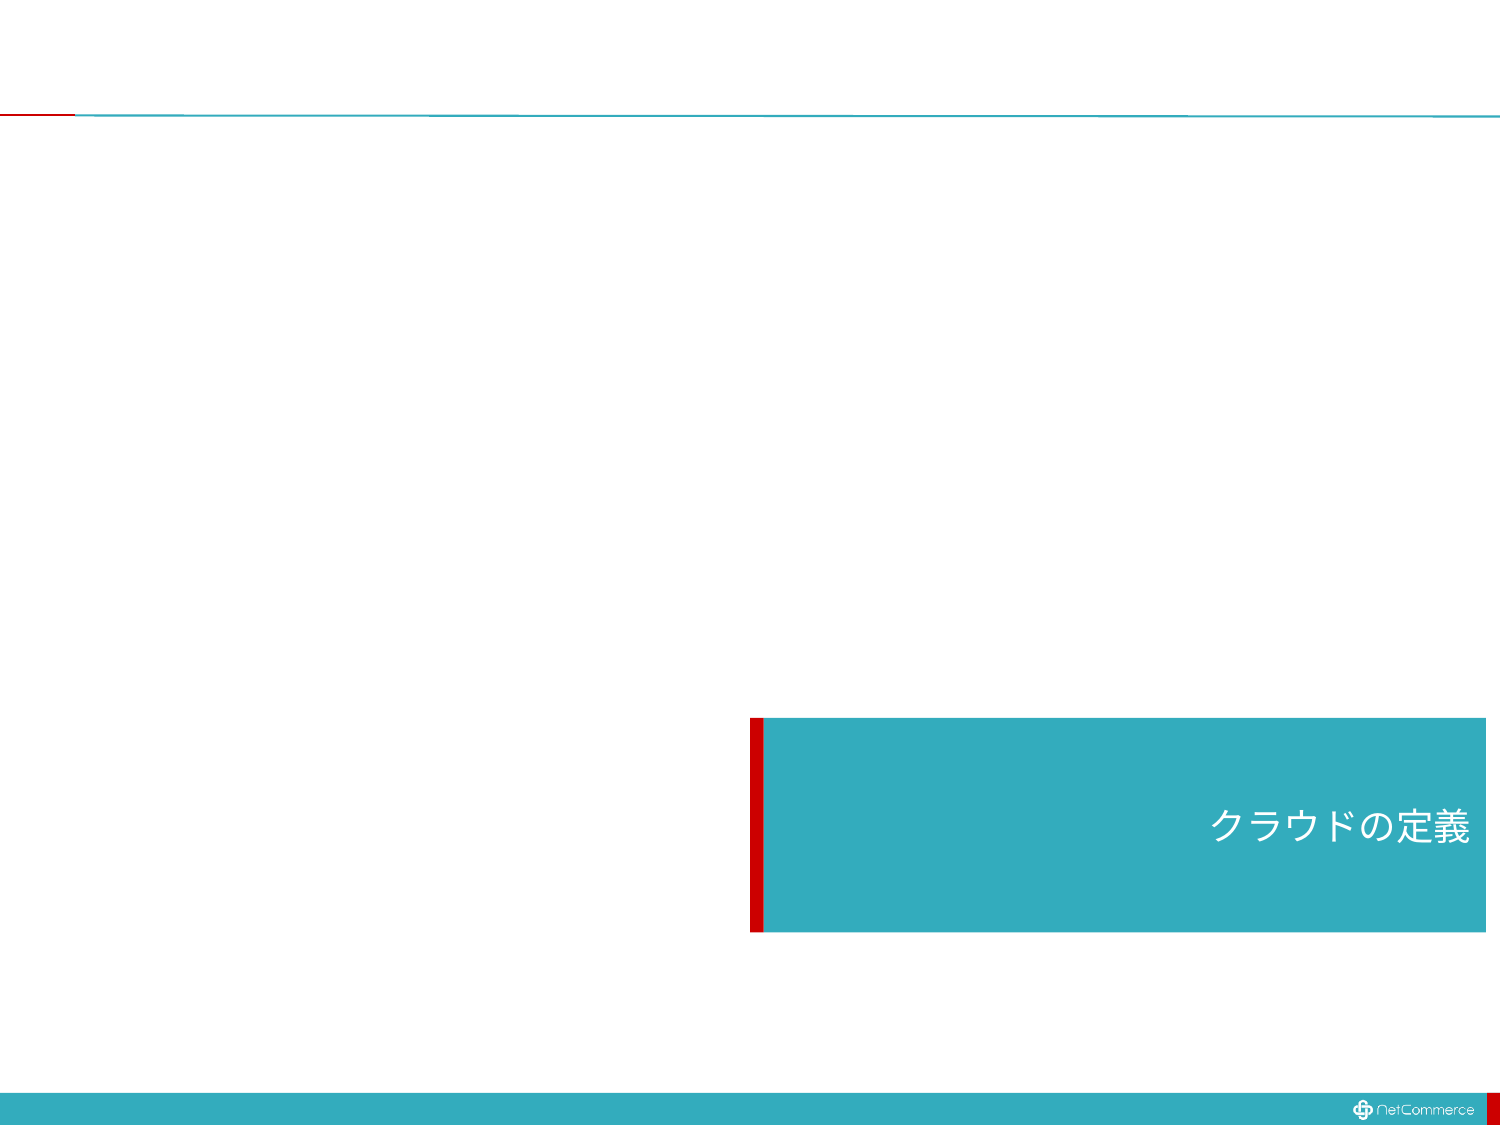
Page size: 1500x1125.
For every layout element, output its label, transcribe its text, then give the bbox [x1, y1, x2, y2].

text_box クラウドの定義 [766, 716, 1488, 934]
picture [1352, 1098, 1474, 1120]
text_box [748, 716, 766, 934]
